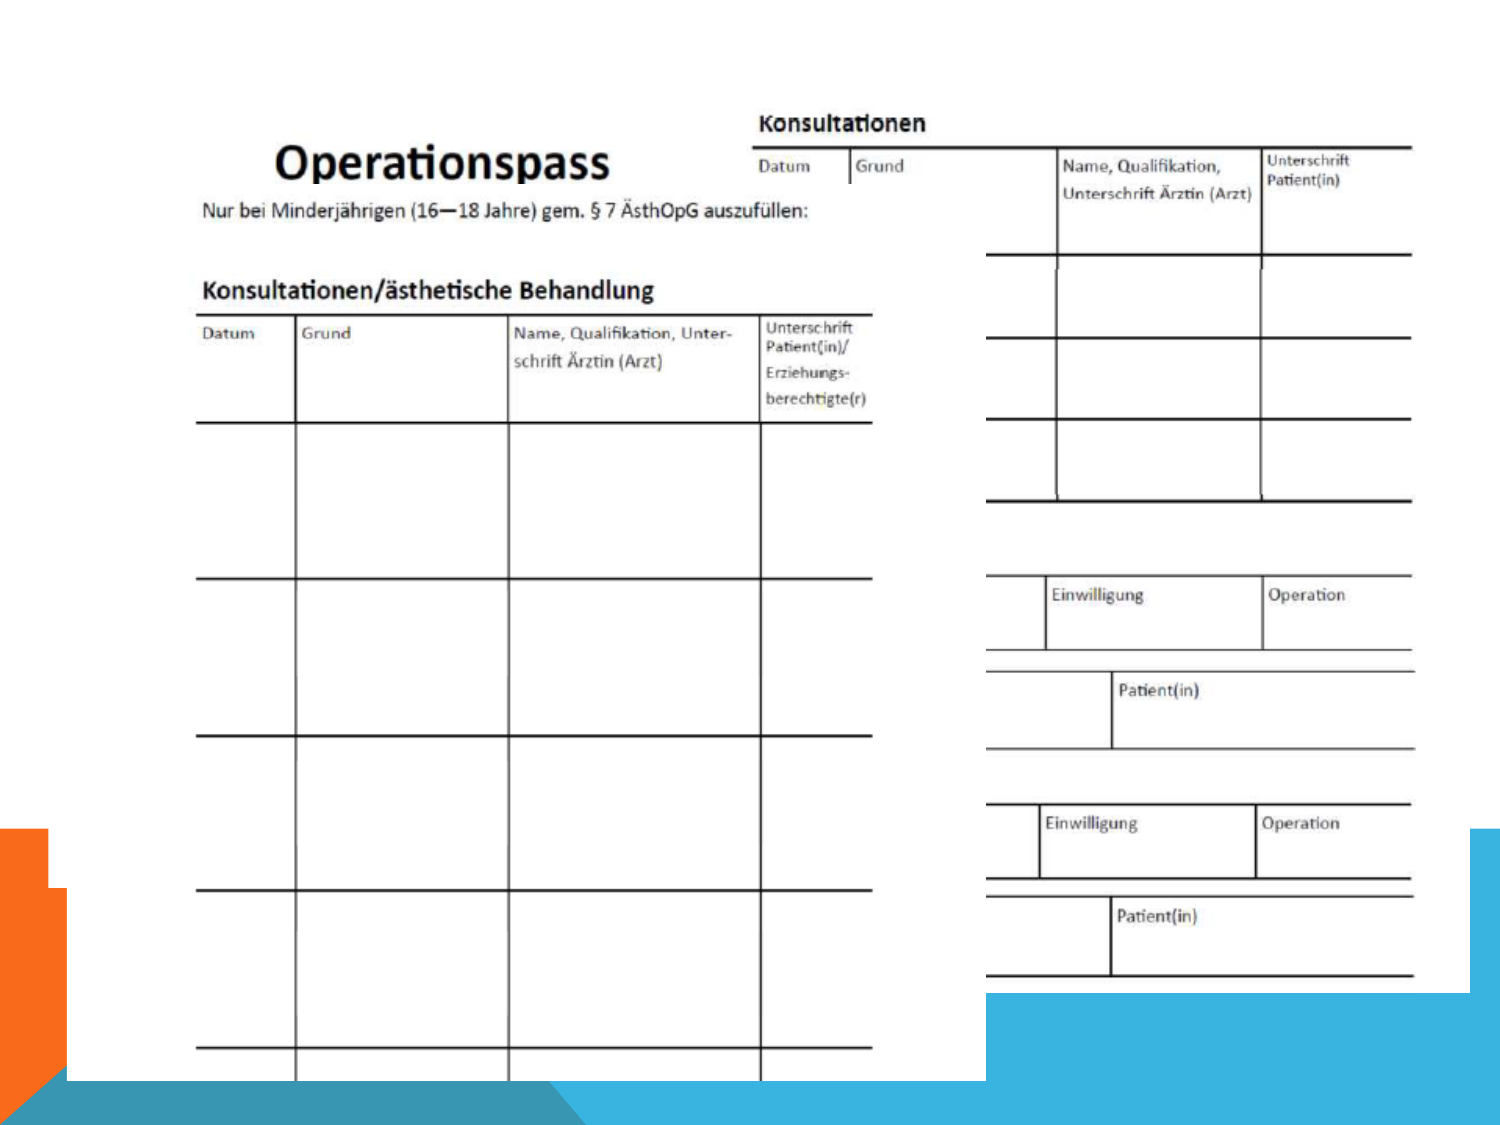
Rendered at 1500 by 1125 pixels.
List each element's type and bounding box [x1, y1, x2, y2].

picture [48, 30, 1471, 1081]
